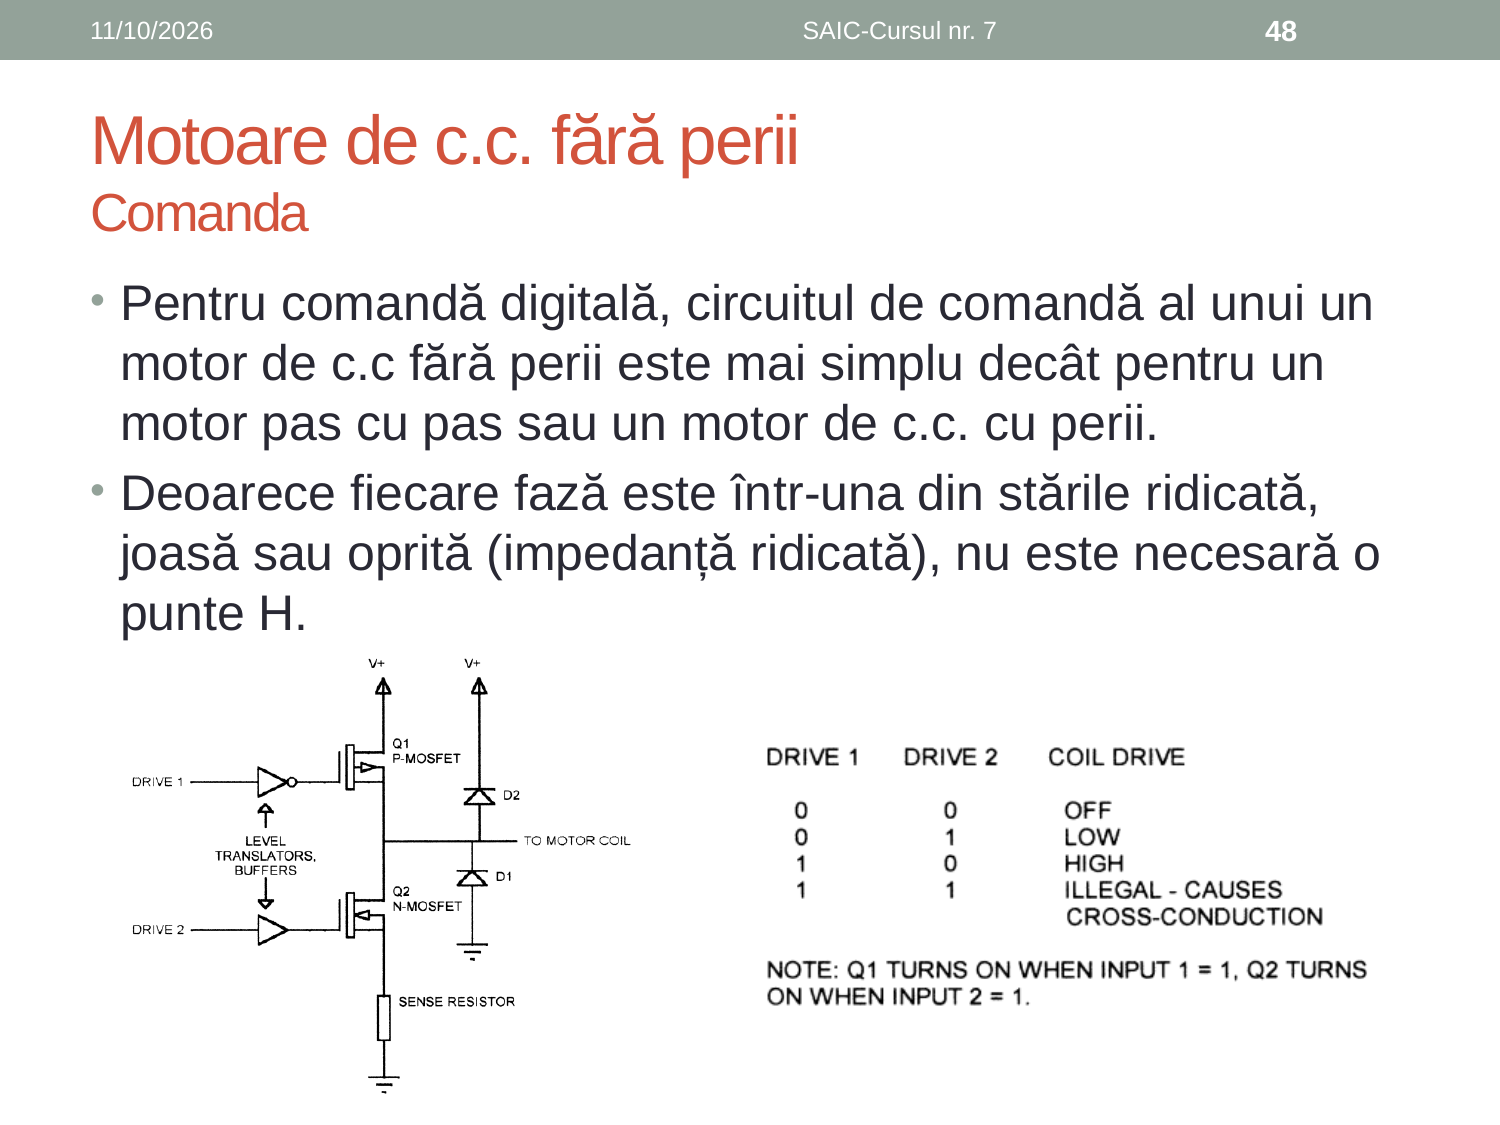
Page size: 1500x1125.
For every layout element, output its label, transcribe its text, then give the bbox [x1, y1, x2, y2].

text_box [102, 649, 1398, 1099]
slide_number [75, 3, 550, 57]
title Motoare de c.c. fără perii Comanda [75, 87, 1425, 250]
slide_number 48 [1250, 3, 1425, 57]
list Pentru comandă digitală, circuitul de comandă al unui un motor de c.c fără perii este mai simplu decât pentru un motor pas cu pas sau un motor de c.c. cu perii. Deoarece fiecare fază este într-una din stările ridicată, joasă sau oprită (impedanță ridicată), nu este necesară o punte H. [75, 262, 1425, 1063]
footer SAIC-Cursul nr. 7 [562, 3, 1238, 57]
